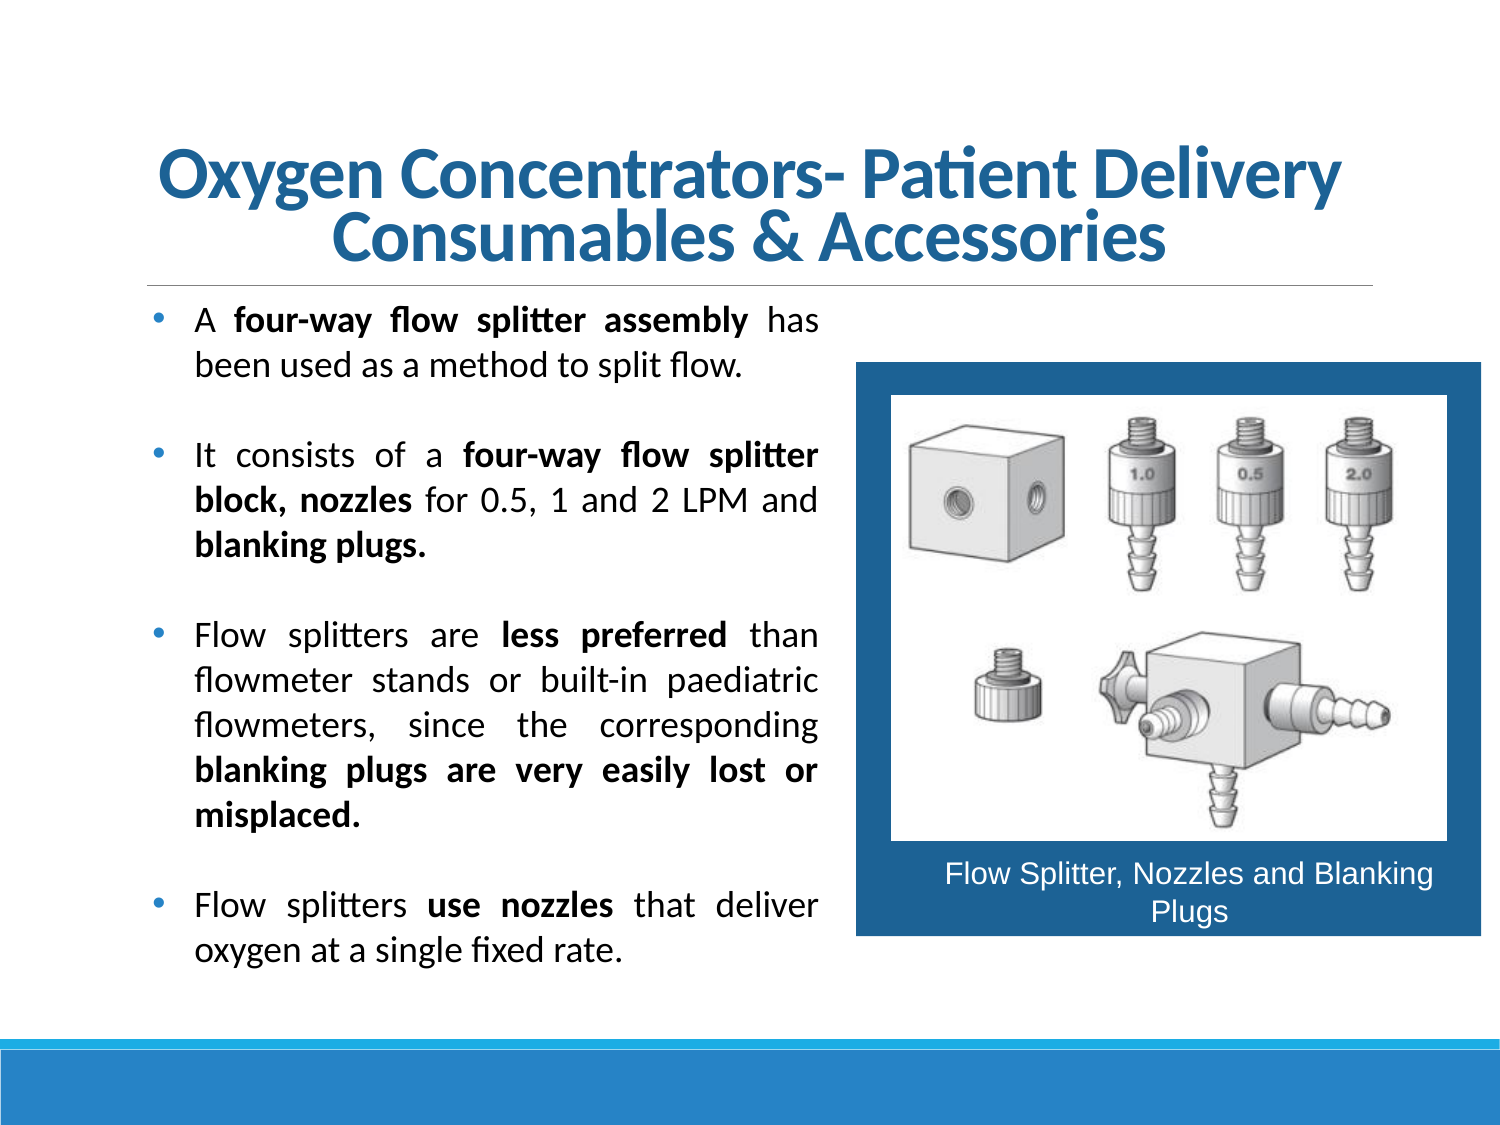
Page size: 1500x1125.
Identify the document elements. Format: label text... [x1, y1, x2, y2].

text_box Oxygen Concentrators- Patient Delivery Consumables & Accessories [101, 82, 1399, 277]
text_box A four-way flow splitter assembly has been used as a method to split flow. It consists of a four-way flow splitter block, nozzles for 0.5, 1 and 2 LPM and blanking plugs. Flow splitters are less preferred than flowmeter stands or built-in paediatric flowmeters, since the corresponding blanking plugs are very easily lost or misplaced. Flow splitters use nozzles that deliver oxygen at a single fixed rate. [137, 287, 834, 978]
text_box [855, 361, 1482, 937]
